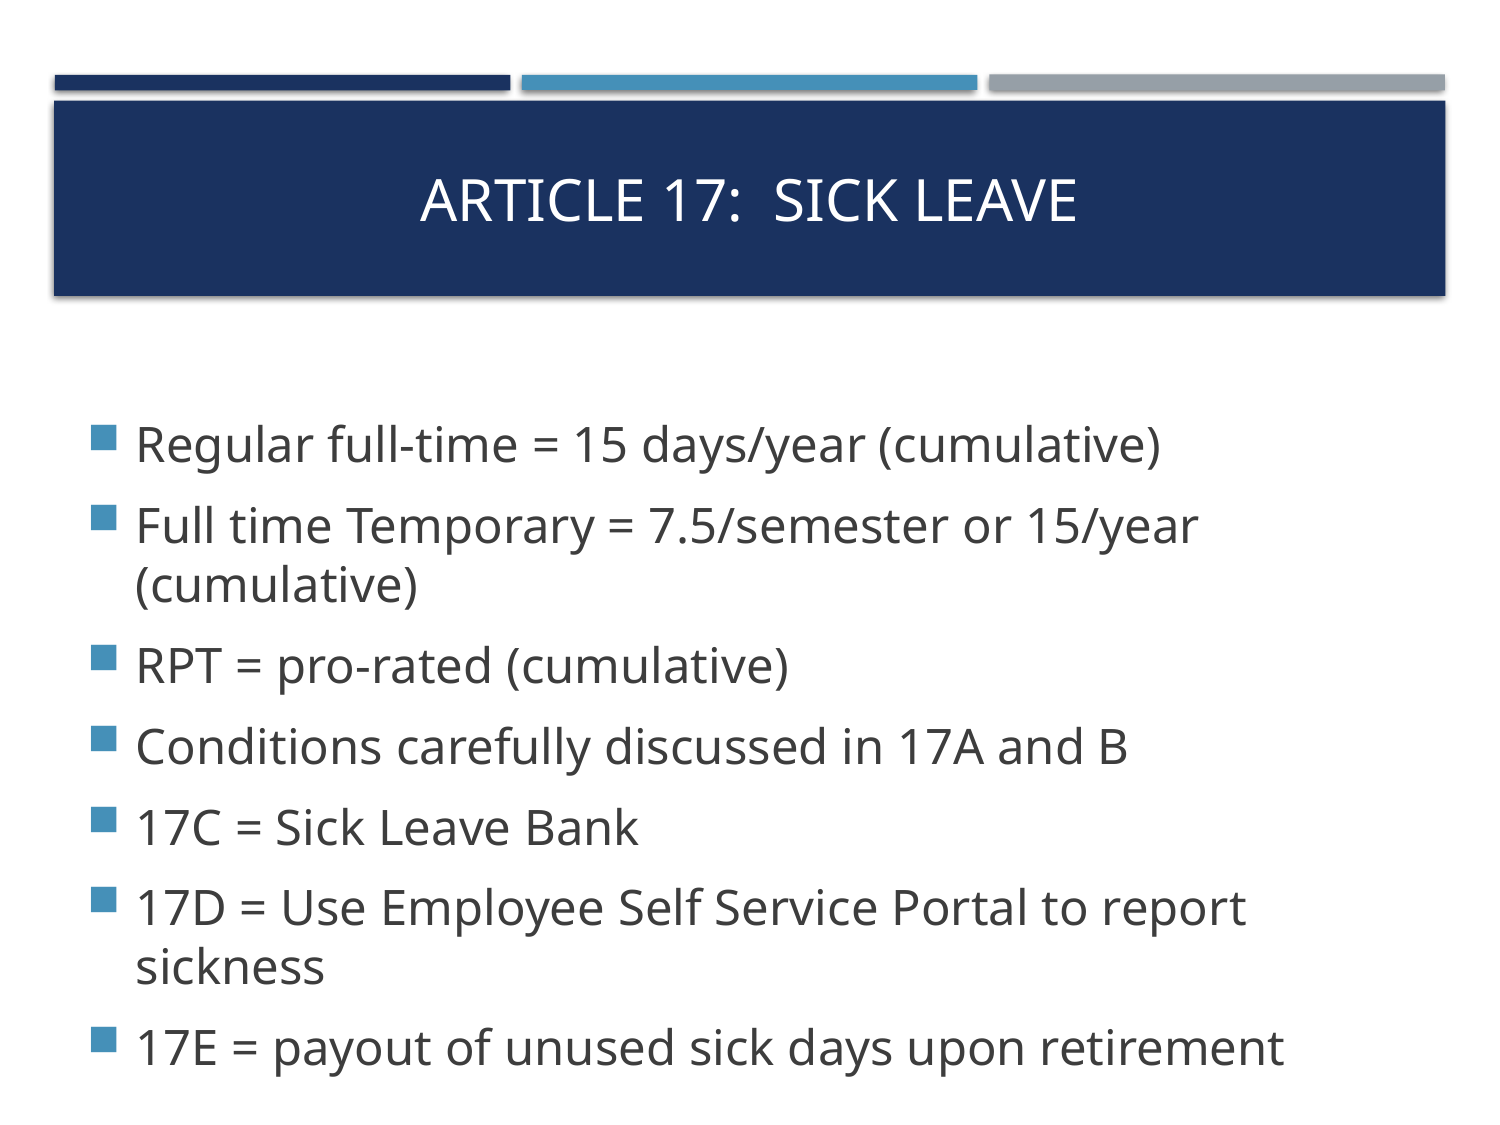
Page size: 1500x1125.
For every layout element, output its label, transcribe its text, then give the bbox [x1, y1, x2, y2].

list Regular full-time = 15 days/year (cumulative) Full time Temporary = 7.5/semester or 15/year (cumulative) RPT = pro-rated (cumulative) Conditions carefully discussed in 17A and B 17C = Sick Leave Bank 17D = Use Employee Self Service Portal to report sickness 17E = payout of unused sick days upon retirement [71, 406, 1429, 1087]
title Article 17: Sick Leave [71, 115, 1429, 282]
